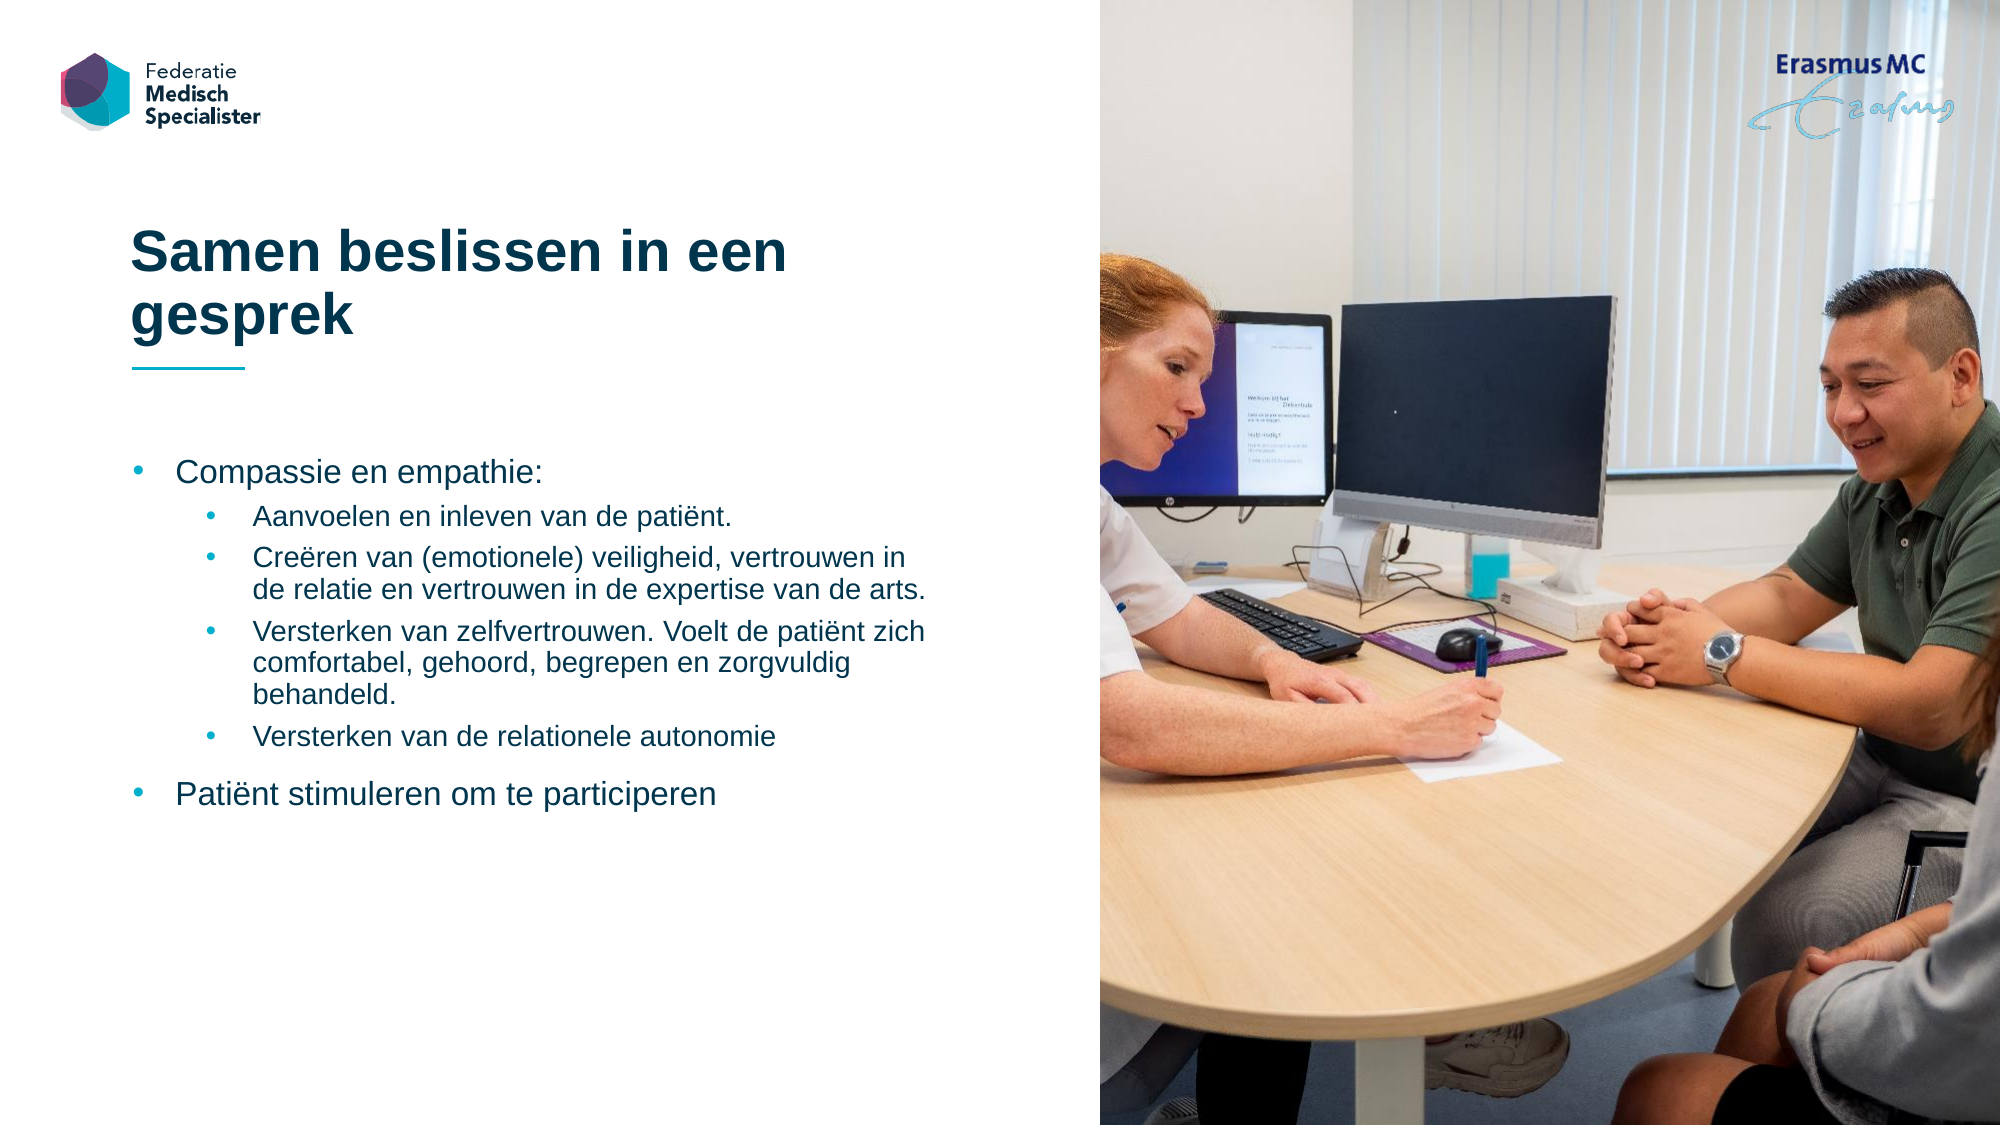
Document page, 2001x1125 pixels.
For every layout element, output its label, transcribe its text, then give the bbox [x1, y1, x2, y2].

picture [1100, 0, 2000, 1125]
list Samen beslissen in een gesprek [115, 200, 1035, 355]
list Compassie en empathie: Aanvoelen en inleven van de patiënt. Creëren van (emotionele) veiligheid, vertrouwen in de relatie en vertrouwen in de expertise van de arts. Versterken van zelfvertrouwen. Voelt de patiënt zich comfortabel, gehoord, begrepen en zorgvuldig behandeld. Versterken van de relationele autonomie Patiënt stimuleren om te participeren [115, 423, 958, 999]
